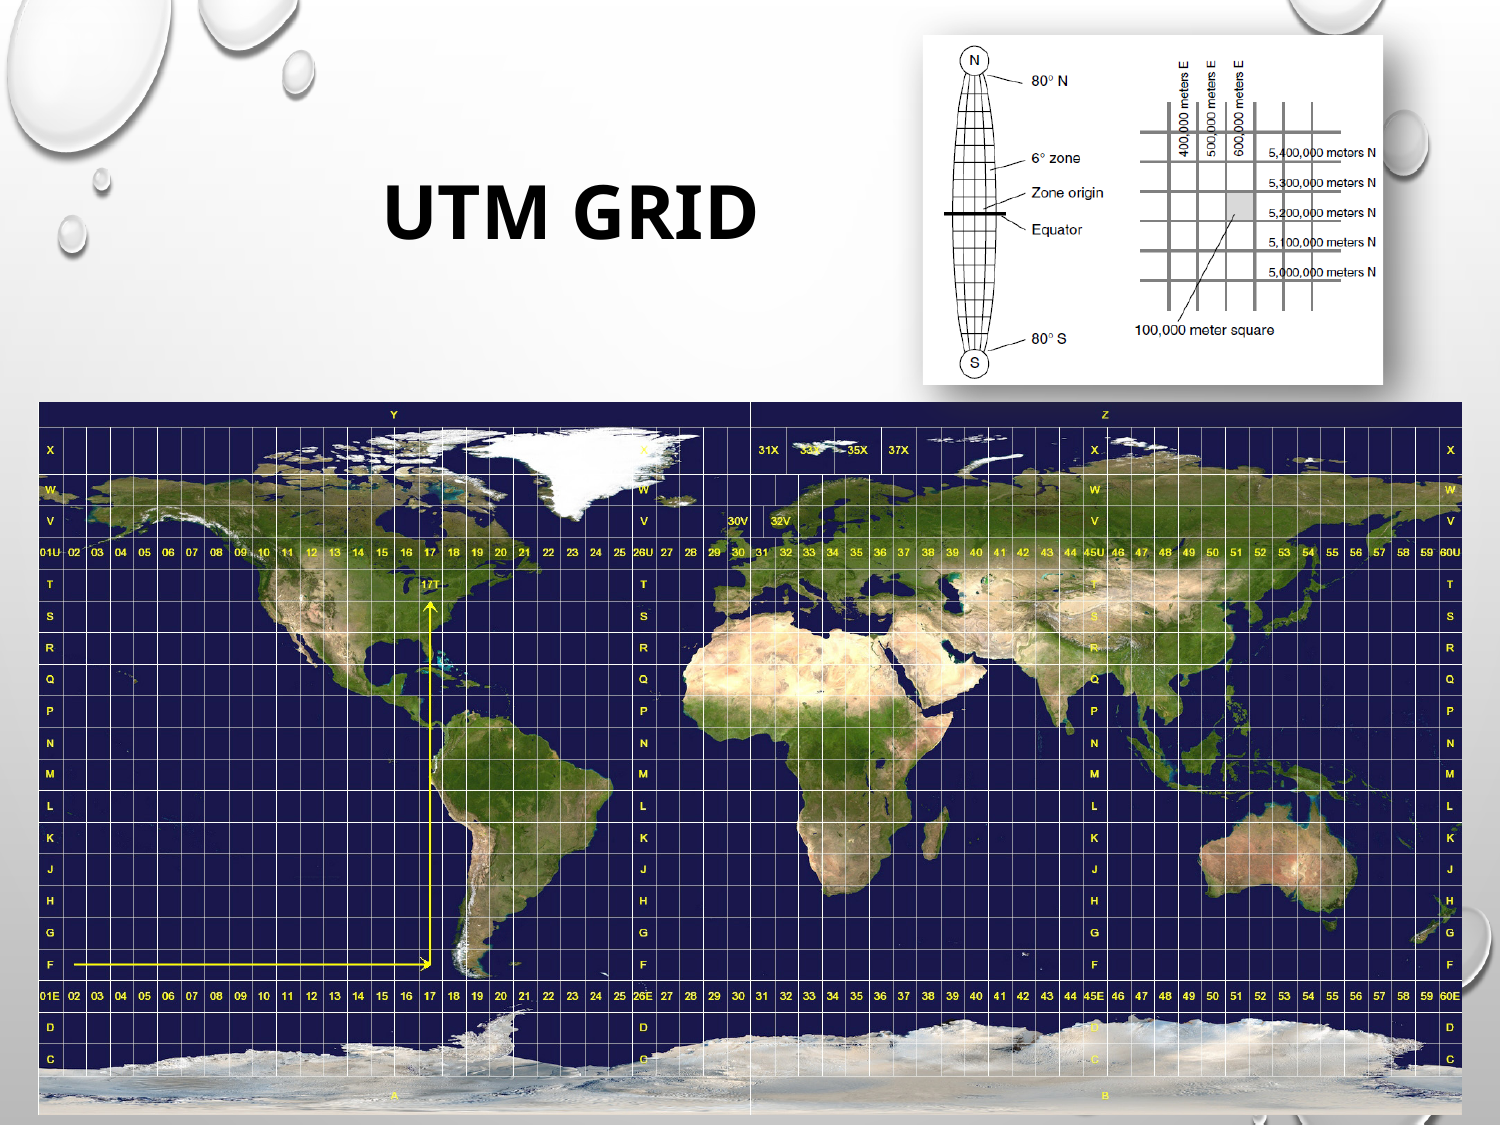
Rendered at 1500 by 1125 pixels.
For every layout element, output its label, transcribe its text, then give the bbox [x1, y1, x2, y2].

picture [0, 0, 1500, 1125]
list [37, 402, 1462, 1115]
text_box UTM GRID [366, 156, 775, 262]
